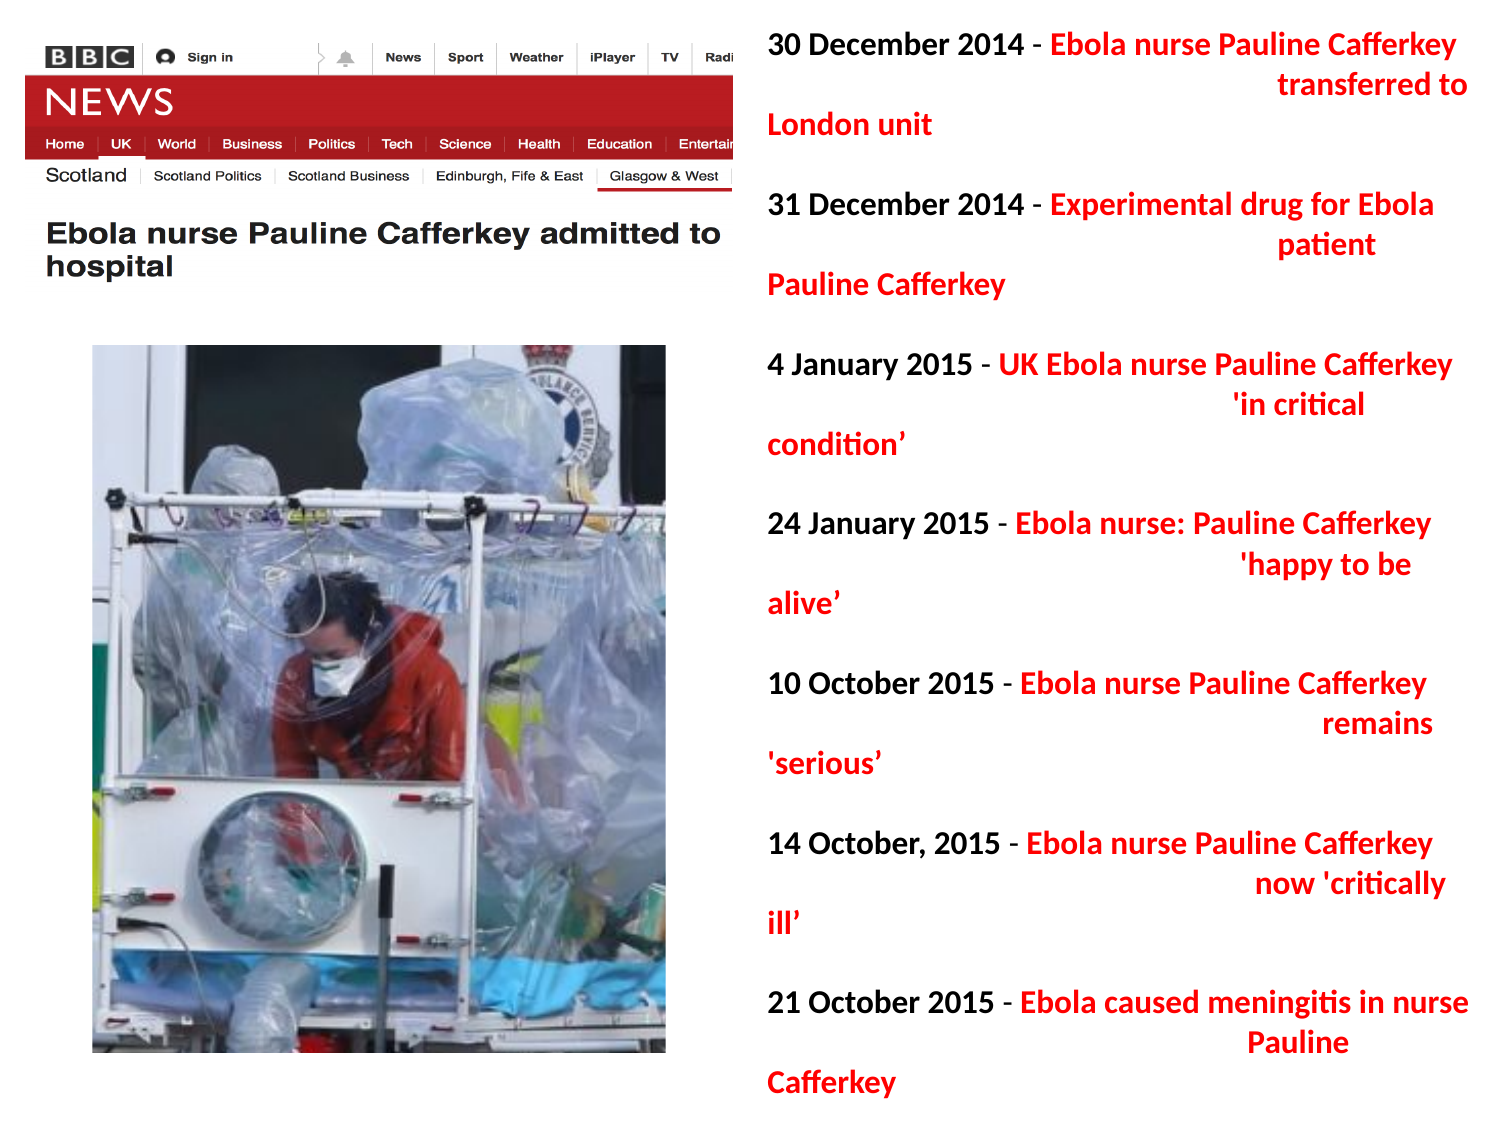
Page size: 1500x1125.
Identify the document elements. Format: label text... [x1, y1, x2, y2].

text_box 30 December 2014 - Ebola nurse Pauline Cafferkey transferred to London unit 31 December 2014 - Experimental drug for Ebola patient Pauline Cafferkey 4 January 2015 - UK Ebola nurse Pauline Cafferkey 'in critical condition’ 24 January 2015 - Ebola nurse: Pauline Cafferkey 'happy to be alive’ 10 October 2015 - Ebola nurse Pauline Cafferkey remains 'serious’ 14 October, 2015 - Ebola nurse Pauline Cafferkey now 'critically ill’ 21 October 2015 - Ebola caused meningitis in nurse Pauline Cafferkey 12 November 2015 - Ebola nurse Pauline Cafferkey 'has made full recovery' 23 February 2016 - Ebola nurse Pauline Cafferkey flown to London hospital [752, 15, 1500, 1125]
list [25, 42, 733, 293]
picture [92, 344, 666, 1053]
